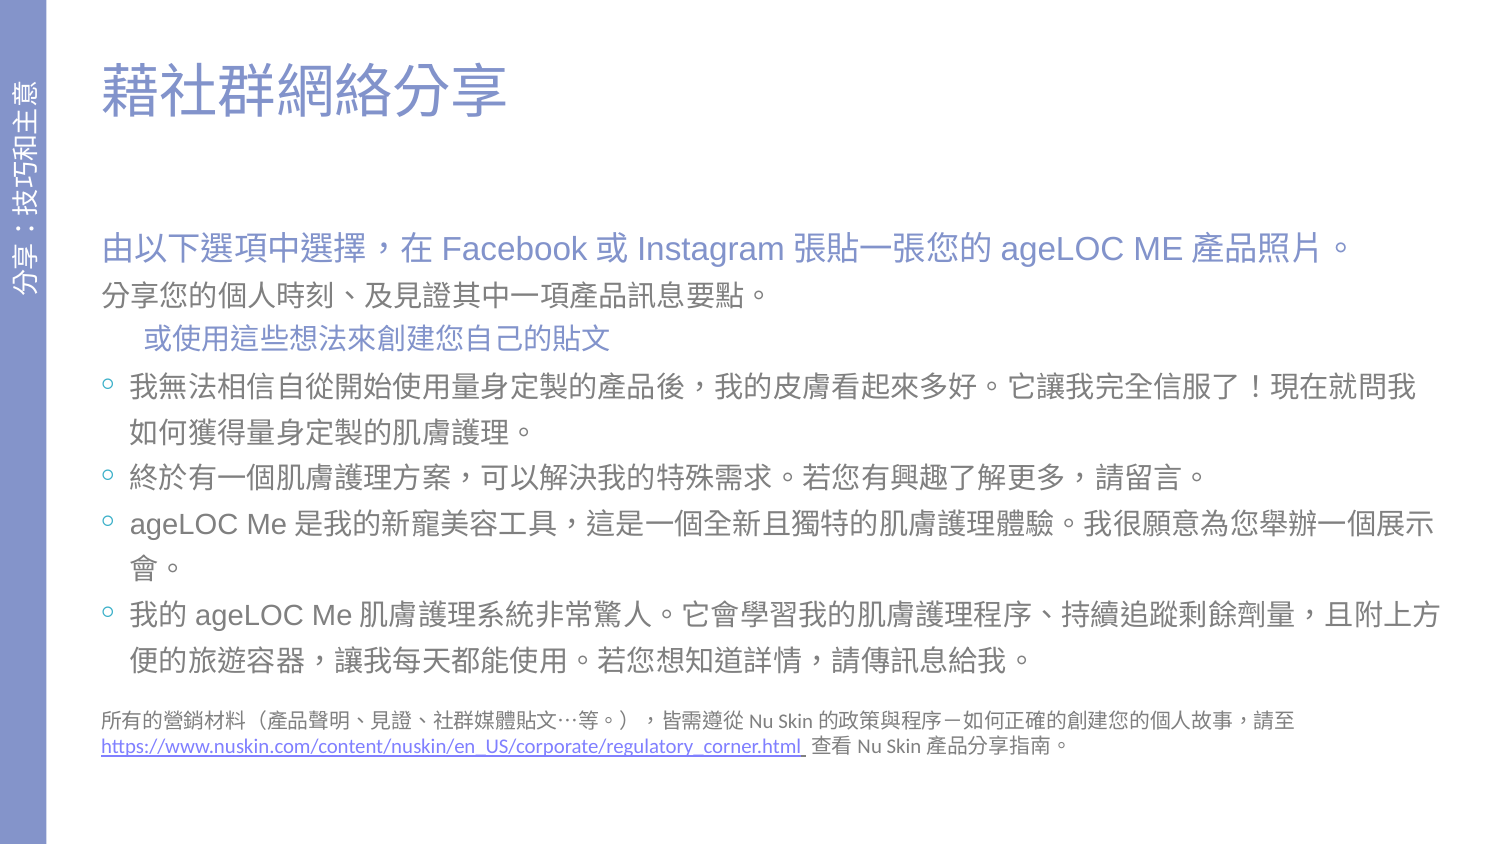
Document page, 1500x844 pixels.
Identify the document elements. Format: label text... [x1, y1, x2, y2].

text_box 所有的營銷材料（產品聲明、見證、社群媒體貼文…等。），皆需遵從Nu Skin的政策與程序－如何正確的創建您的個人故事，請至https://www.nuskin.com/content/nuskin/en_US/corporate/regulatory_corner.html 查看Nu Skin產品分享指南。 [86, 700, 1441, 766]
list 由以下選項中選擇，在Facebook或Instagram張貼一張您的ageLOC ME產品照片。 分享您的個人時刻、及見證其中一項產品訊息要點。 我無法相信自從開始使用量身定製的產品後，我的皮膚看起來多好。它讓我完全信服了！現在就問我如何獲得量身定製的肌膚護理。 終於有一個肌膚護理方案，可以解決我的特殊需求。若您有興趣了解更多，請留言。 ageLOC Me是我的新寵美容工具，這是一個全新且獨特的肌膚護理體驗。我很願意為您舉辦一個展示會。 我的ageLOC Me肌膚護理系統非常驚人。它會學習我的肌膚護理程序、持續追蹤剩餘劑量，且附上方便的旅遊容器，讓我每天都能使用。若您想知道詳情，請傳訊息給我。 [86, 155, 1460, 844]
text_box 藉社群網絡分享 [86, 37, 1361, 140]
picture [0, 0, 47, 844]
text_box 或使用這些想法來創建您自己的貼文 [128, 313, 1094, 363]
